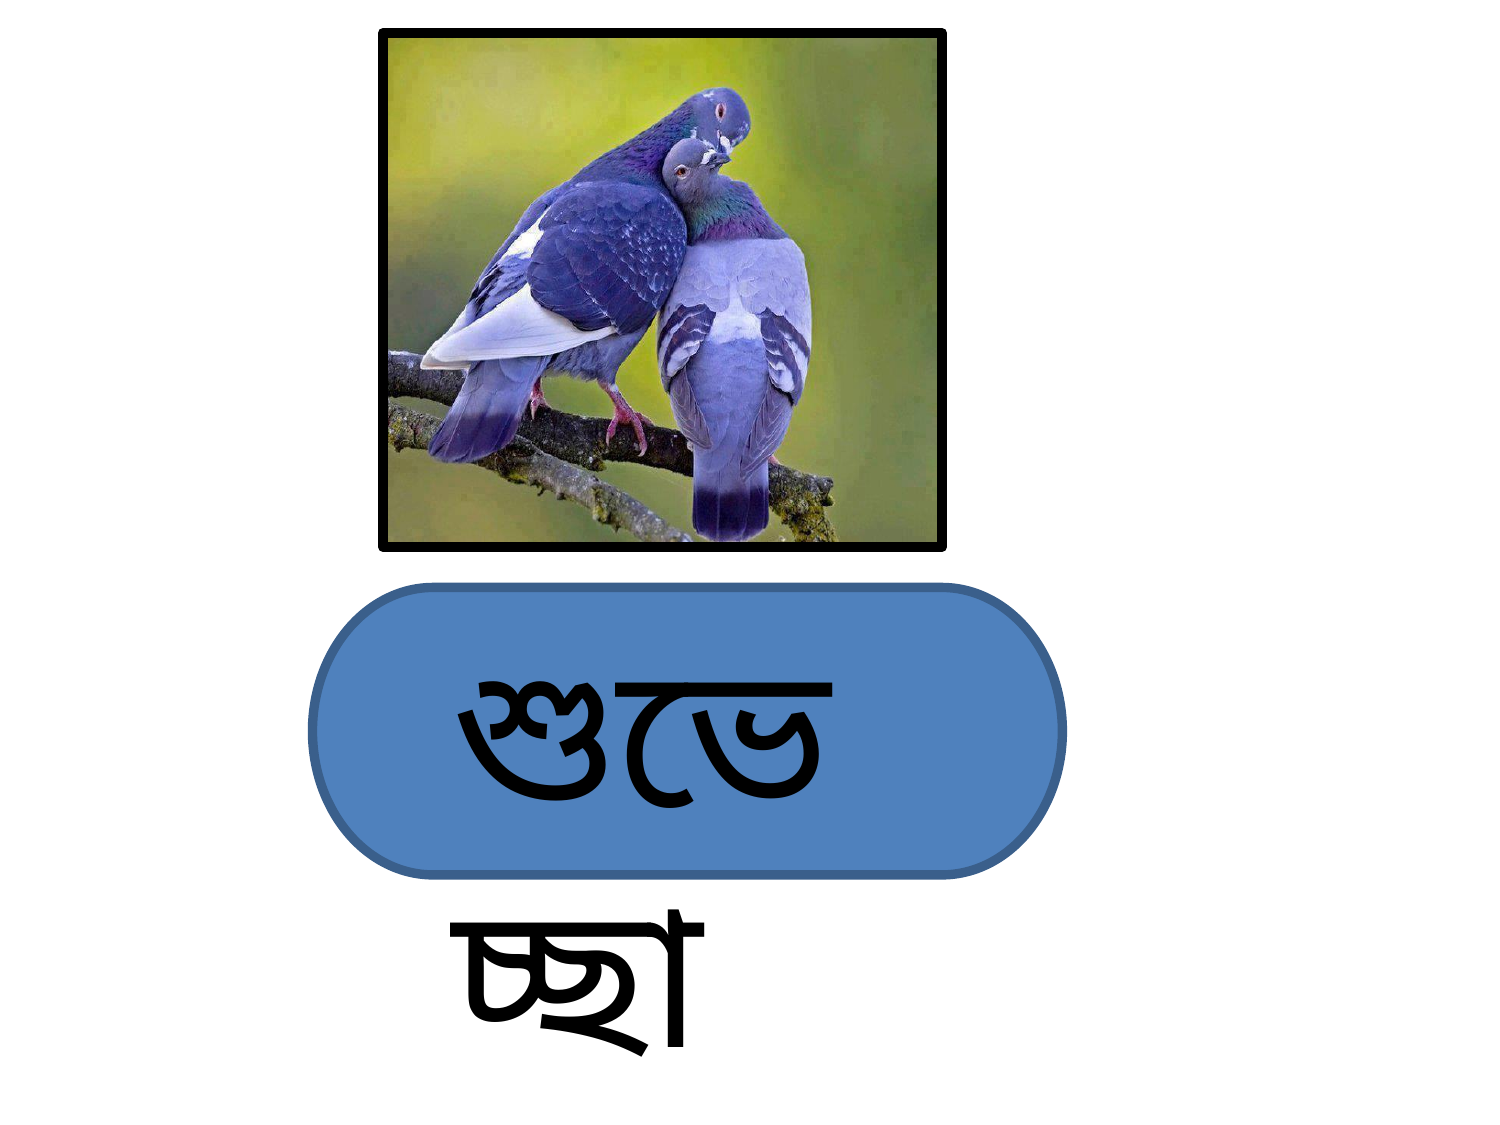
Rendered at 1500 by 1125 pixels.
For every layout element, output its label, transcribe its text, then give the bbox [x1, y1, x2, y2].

picture [387, 37, 938, 543]
text_box [310, 585, 1065, 877]
text_box শুভেচ্ছা [437, 599, 938, 1095]
